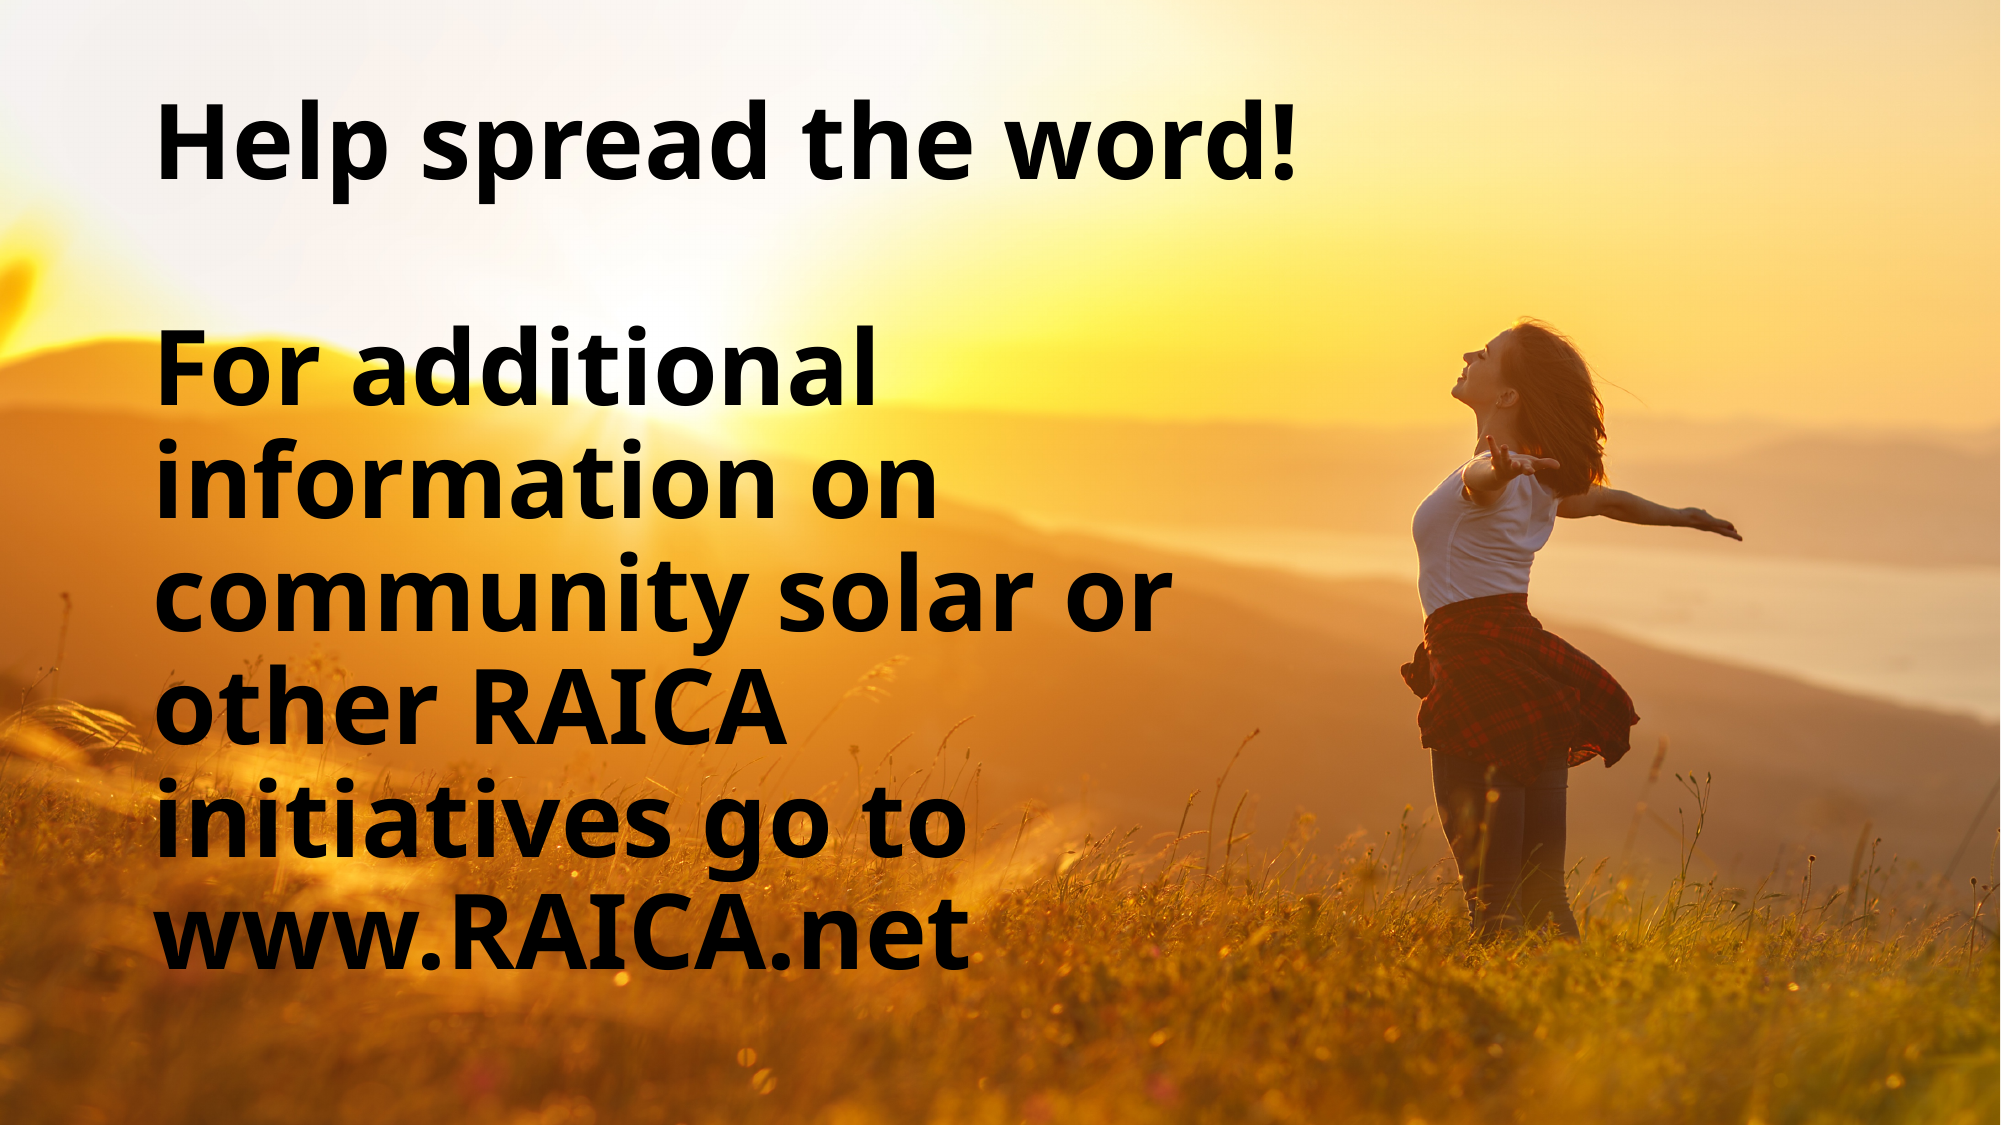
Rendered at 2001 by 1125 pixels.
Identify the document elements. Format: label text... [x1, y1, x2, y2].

list Help spread the word! For additional information on community solar or other RAICA initiatives go to www.RAICA.net [137, 81, 1325, 1014]
picture [0, 0, 2001, 1125]
